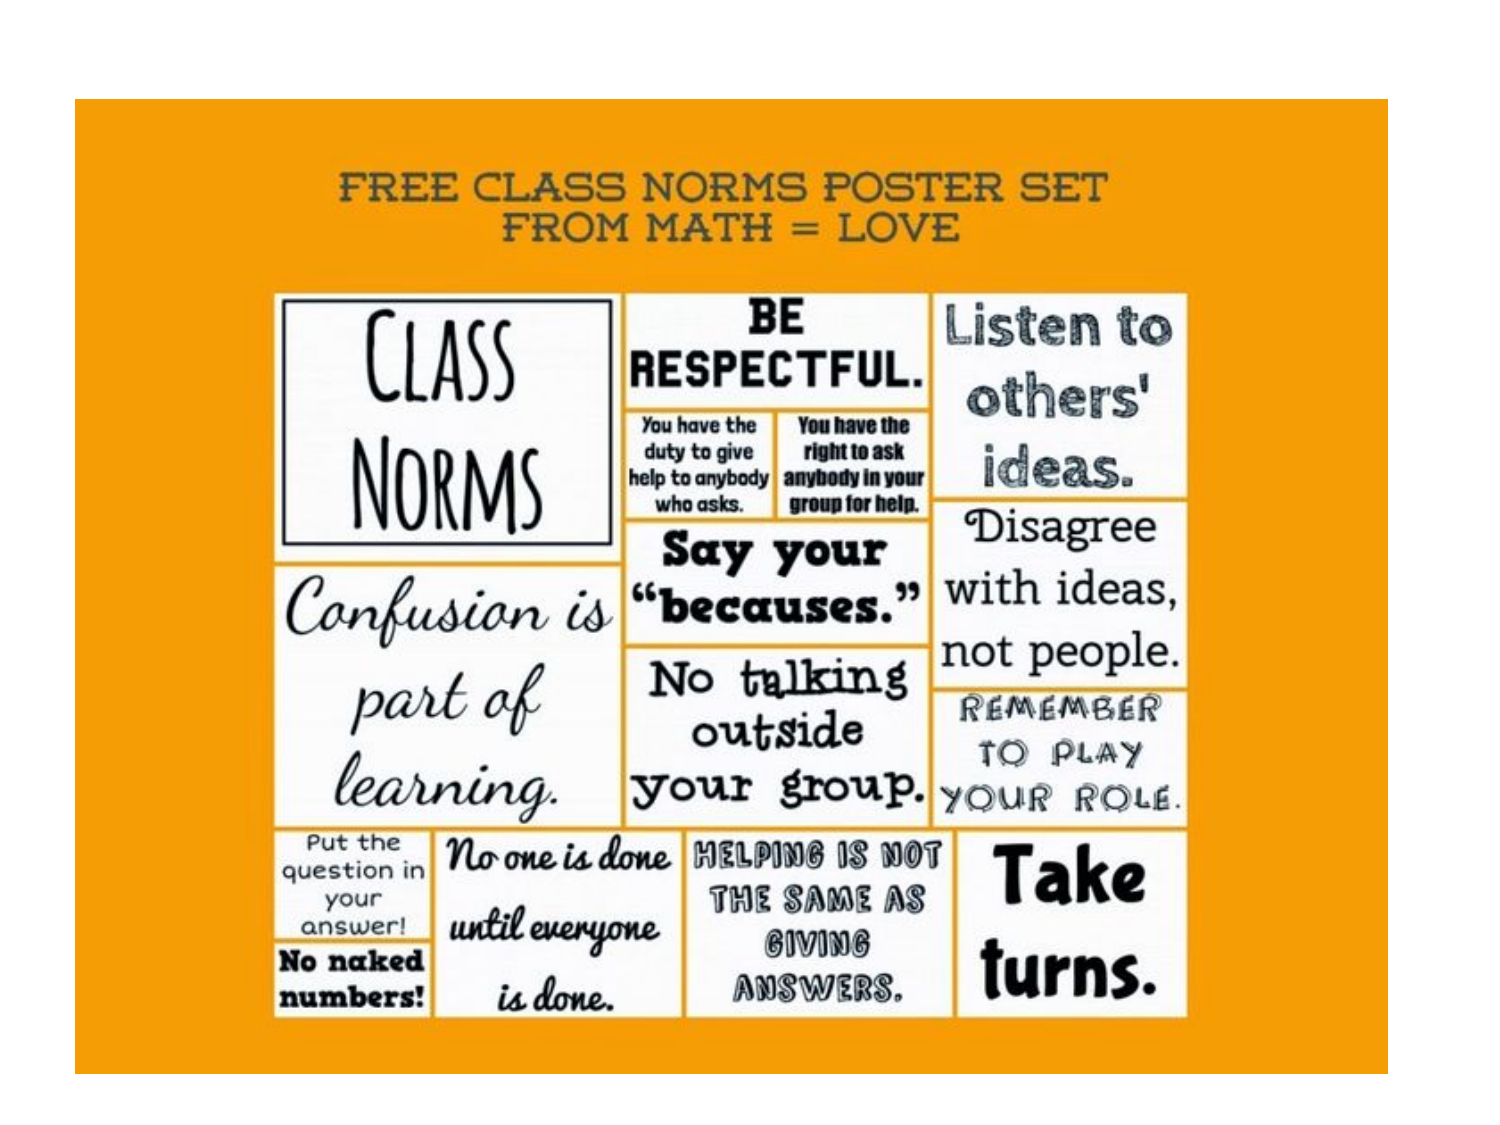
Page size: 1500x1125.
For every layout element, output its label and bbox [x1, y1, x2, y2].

picture [74, 99, 1388, 1074]
